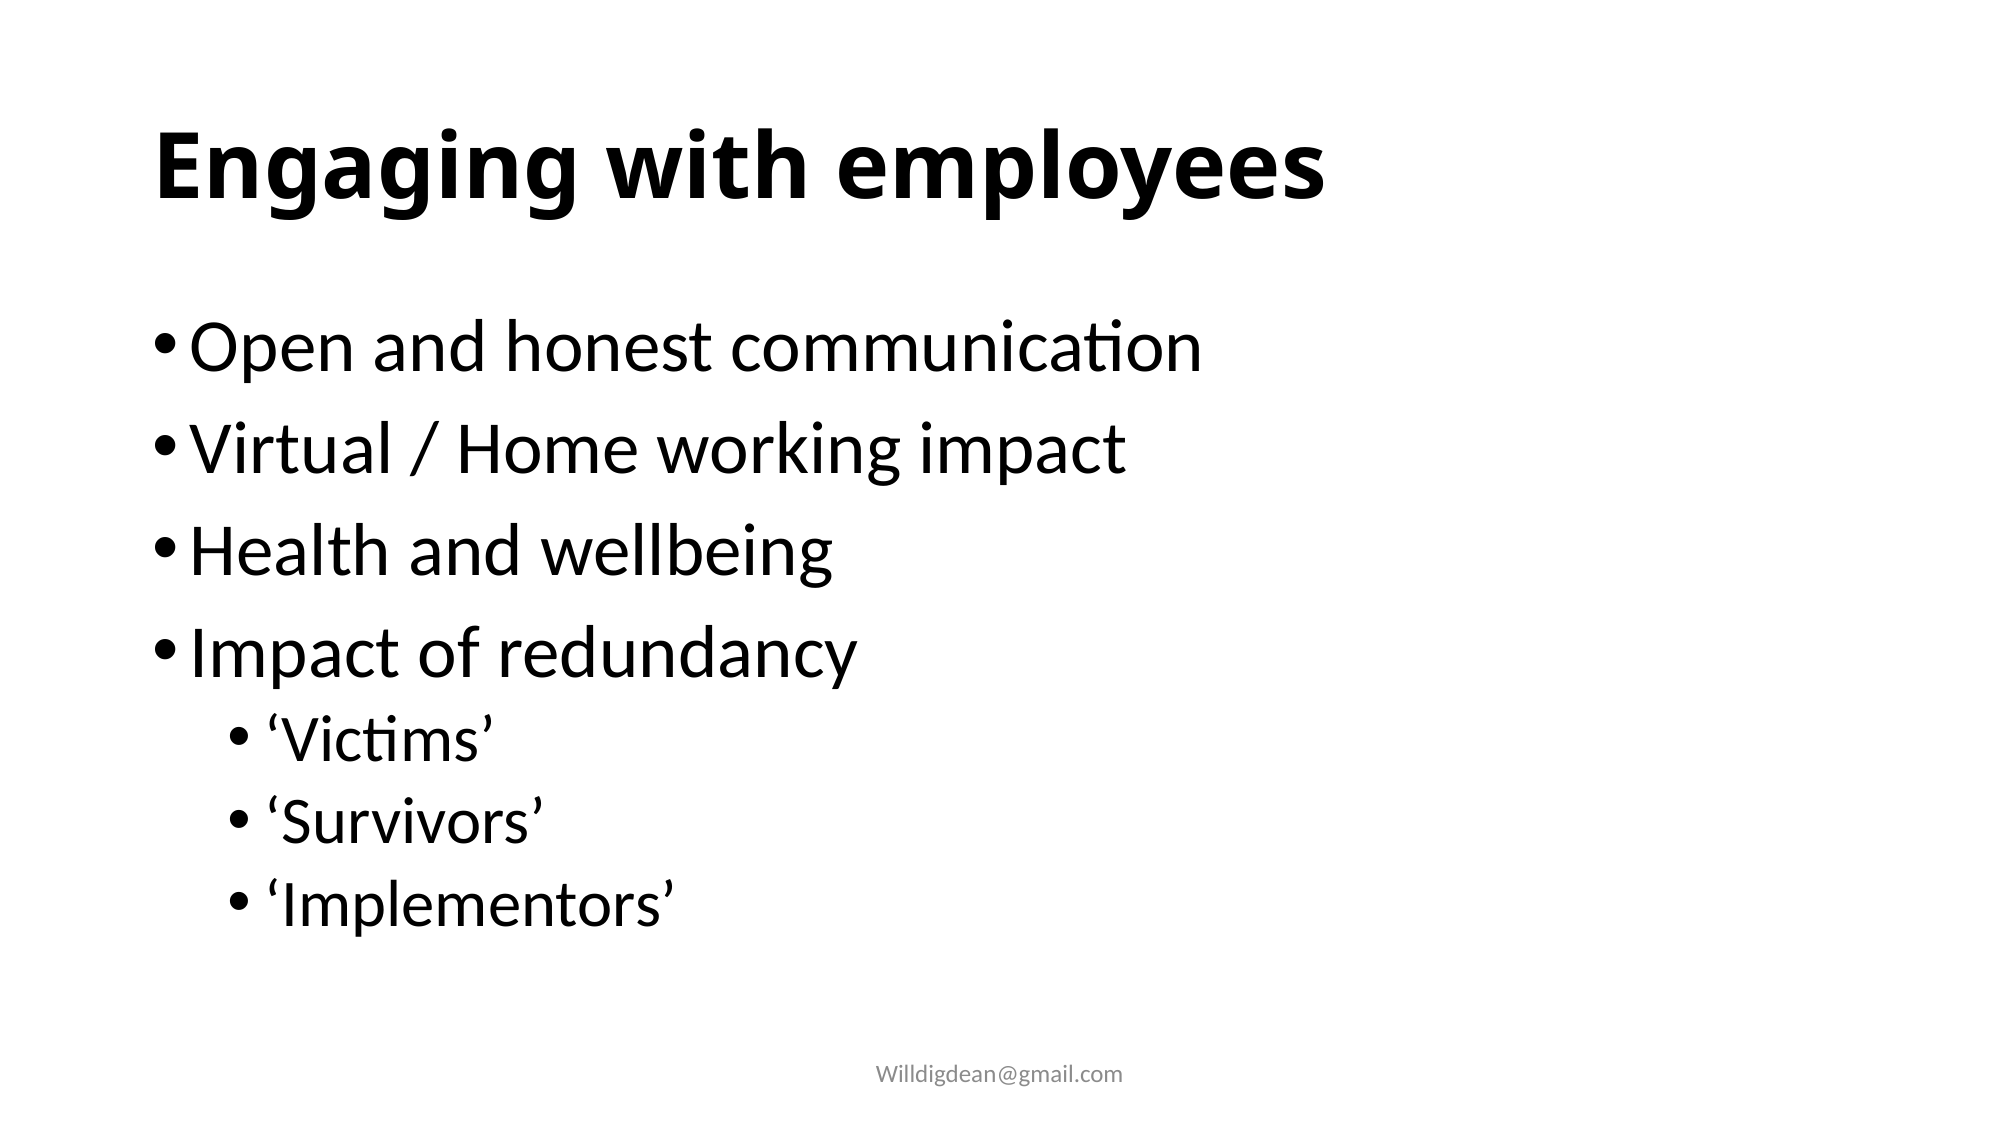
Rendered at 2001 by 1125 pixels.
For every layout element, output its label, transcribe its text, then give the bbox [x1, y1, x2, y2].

list Open and honest communication Virtual / Home working impact Health and wellbeing Impact of redundancy ‘Victims’ ‘Survivors’ ‘Implementors’ [137, 299, 1863, 1014]
footer Willdigdean@gmail.com [662, 1042, 1338, 1103]
title Engaging with employees [137, 59, 1863, 278]
